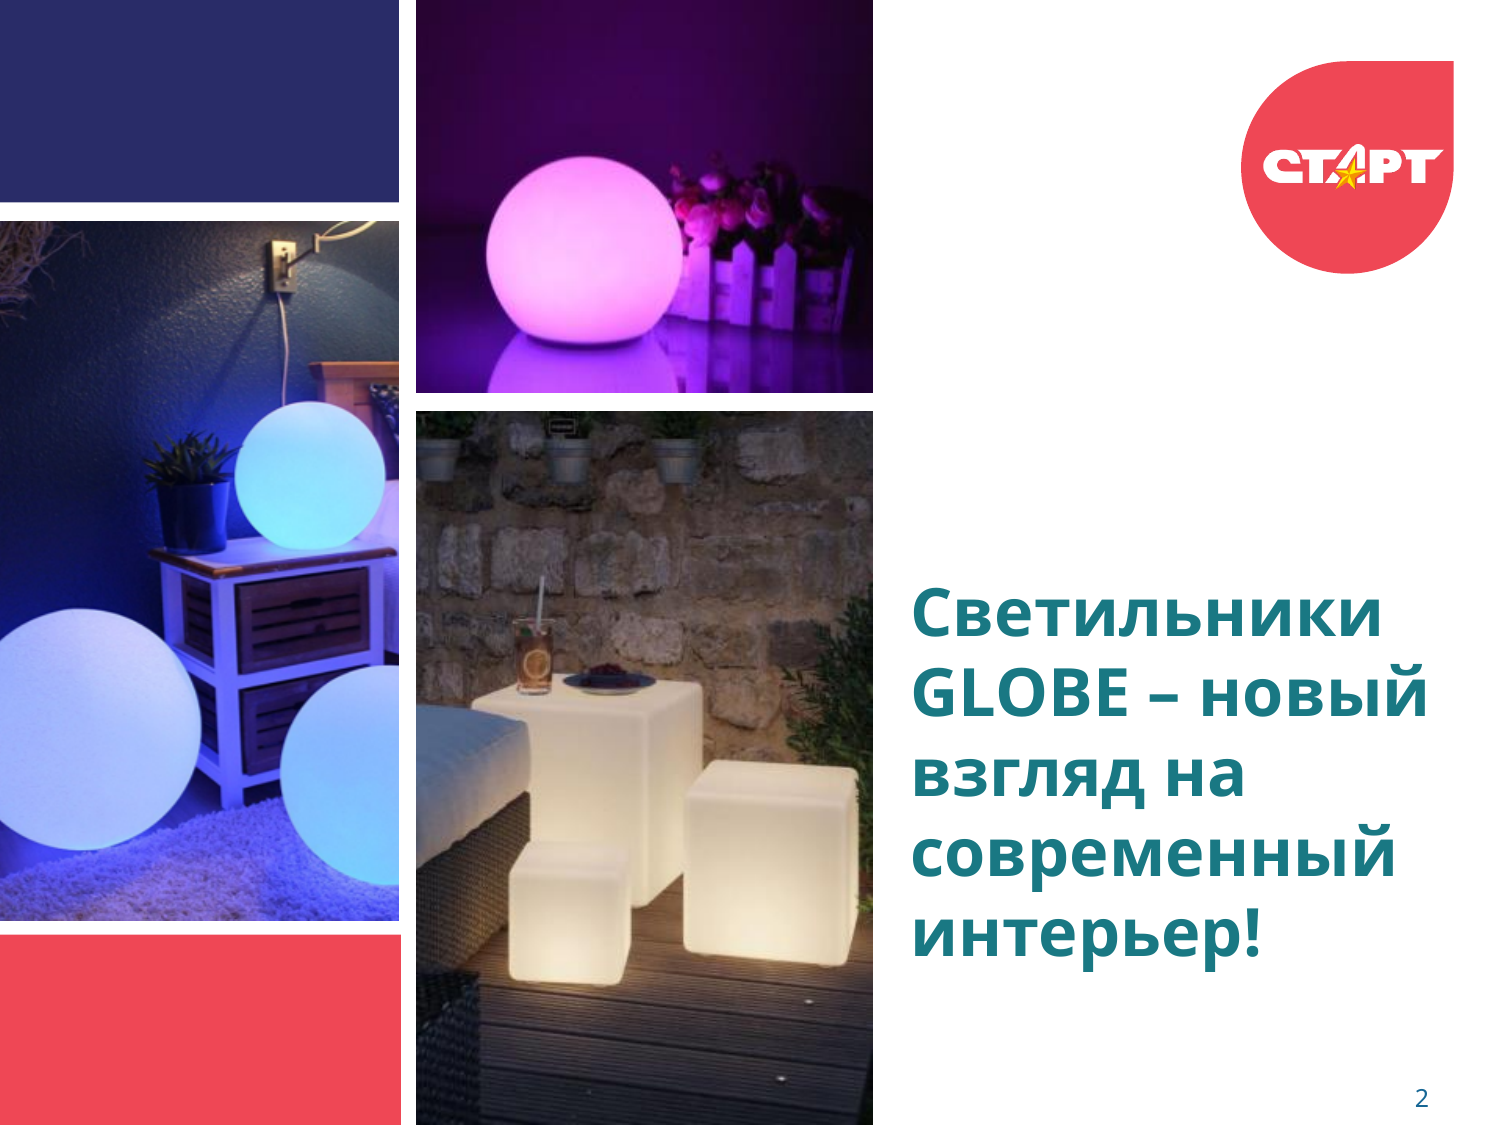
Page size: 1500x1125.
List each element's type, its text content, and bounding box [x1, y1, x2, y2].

picture [416, 411, 873, 1125]
text_box Светильники GLOBE – новый взгляд на современный интерьер! [895, 562, 1447, 972]
picture [416, 0, 873, 393]
picture [1263, 144, 1444, 191]
picture [0, 221, 400, 921]
text_box 2 [1362, 1074, 1444, 1113]
